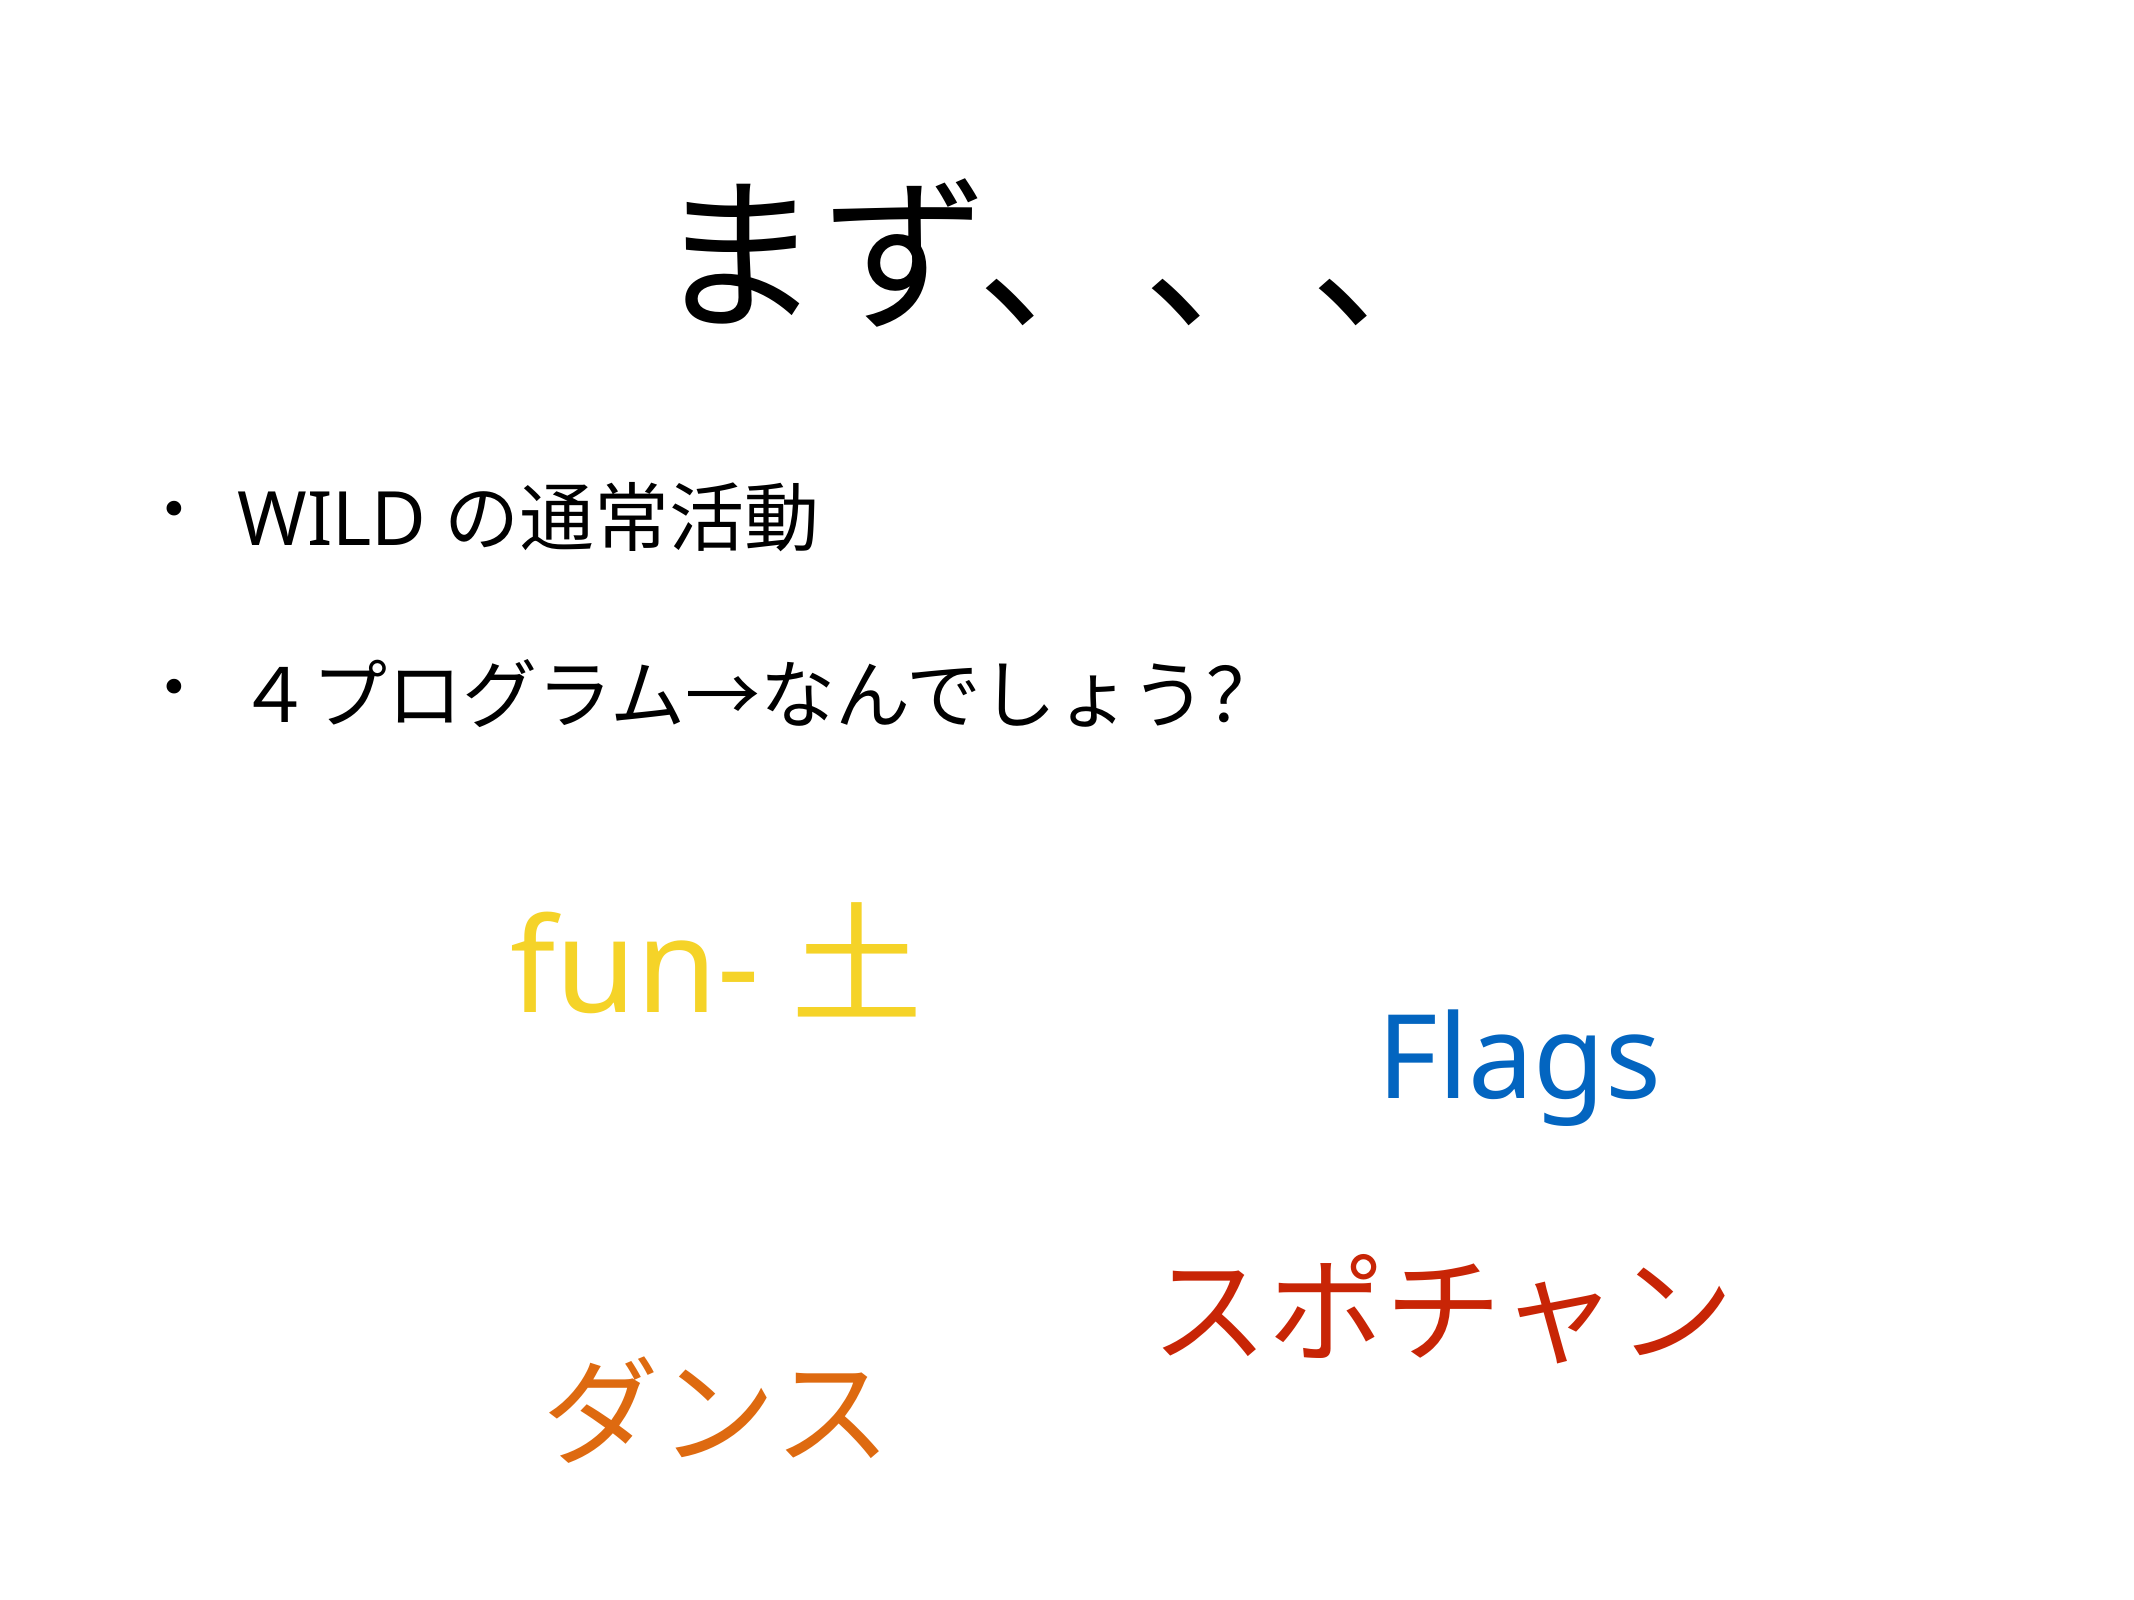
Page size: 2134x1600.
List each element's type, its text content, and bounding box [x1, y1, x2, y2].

text_box fun-土 [431, 851, 1002, 1068]
list WILDの通常活動 ４プログラム→なんでしょう？ [155, 426, 1933, 782]
text_box スポチャン [1143, 1228, 1743, 1385]
text_box ダンス [534, 1330, 900, 1487]
text_box Flags [1114, 973, 1926, 1131]
title まず、、、 [155, 72, 1978, 428]
